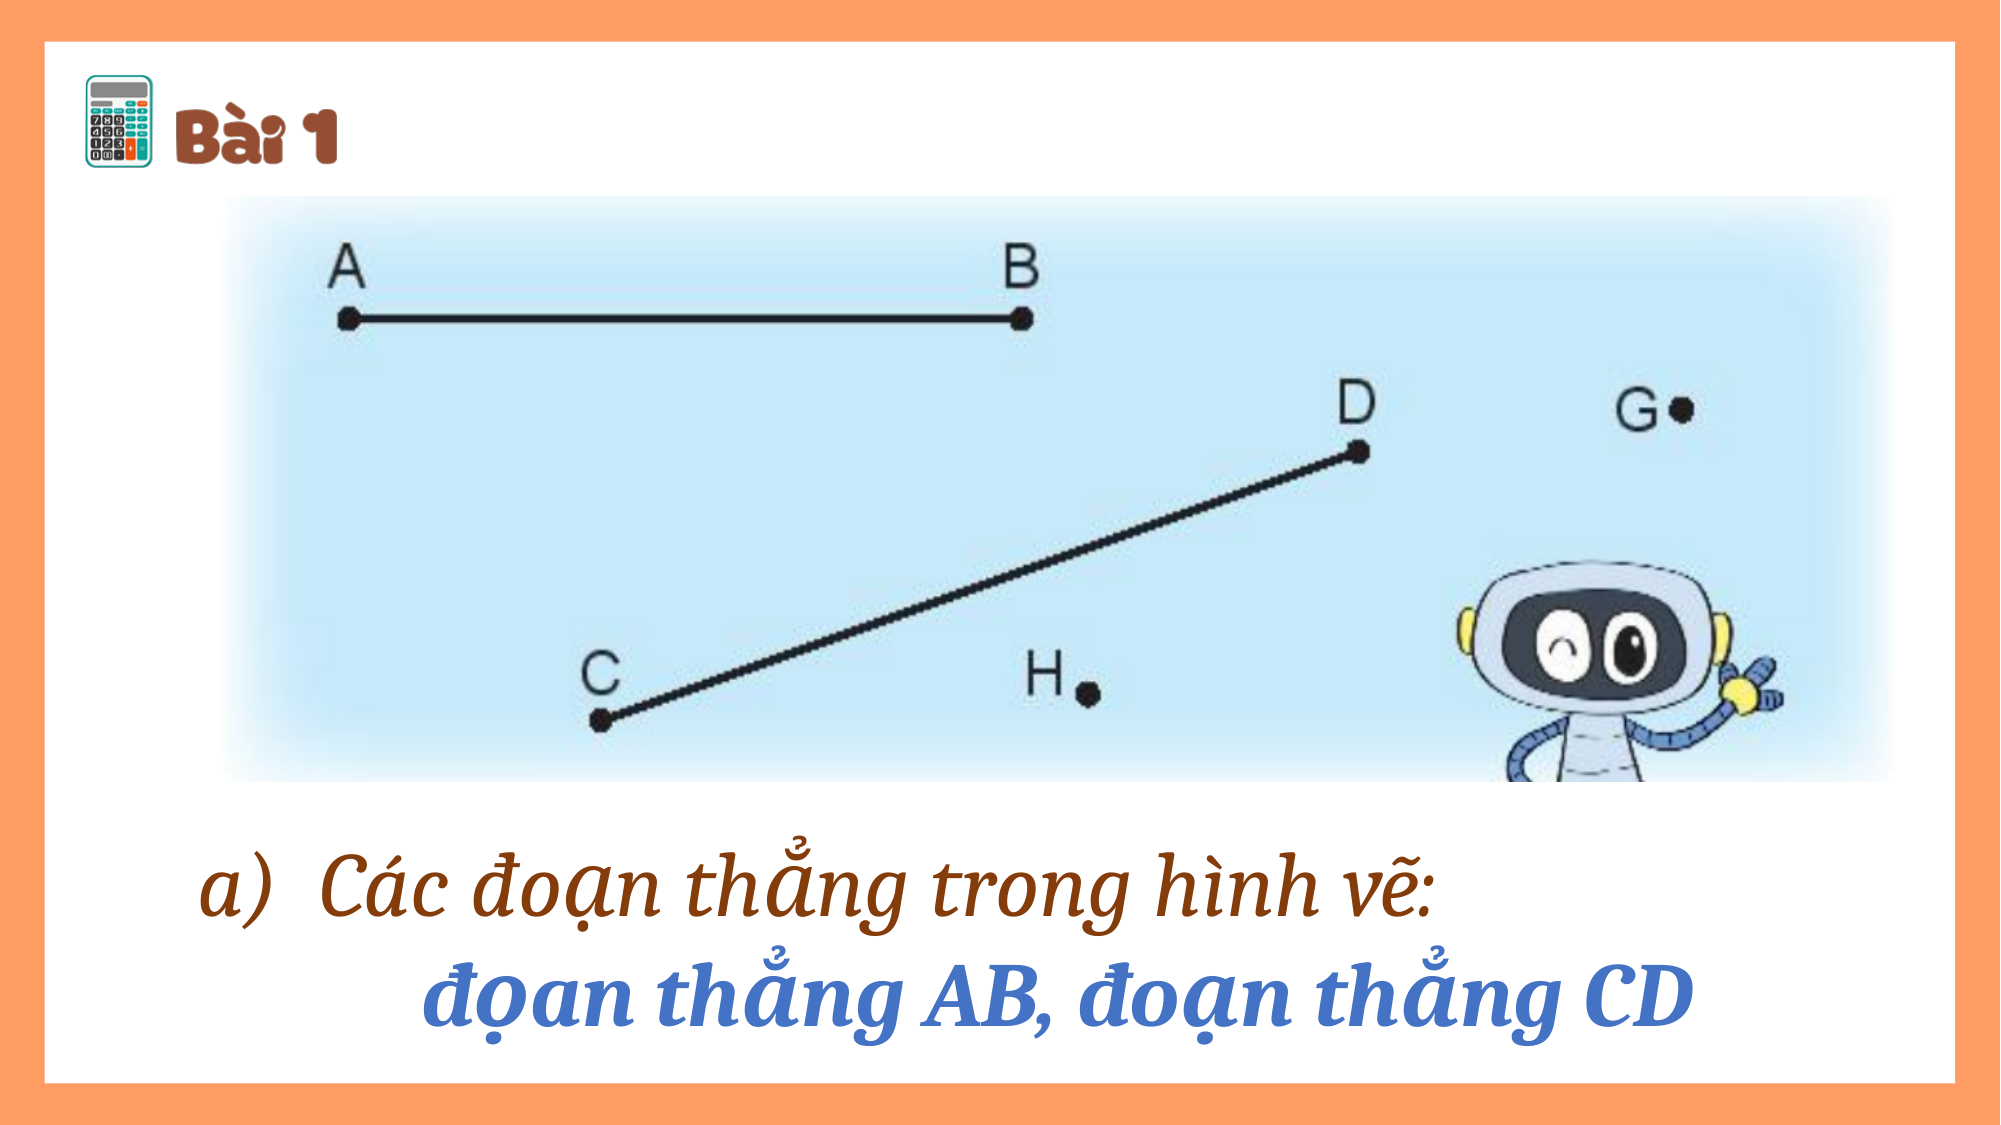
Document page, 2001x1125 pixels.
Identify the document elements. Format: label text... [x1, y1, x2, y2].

text_box Các đoạn thẳng trong hình vẽ: đọan thẳng AB, đoạn thẳng CD [182, 817, 1935, 1053]
text_box [44, 41, 1956, 1084]
picture [59, 57, 1896, 782]
text_box [0, 0, 2000, 1125]
